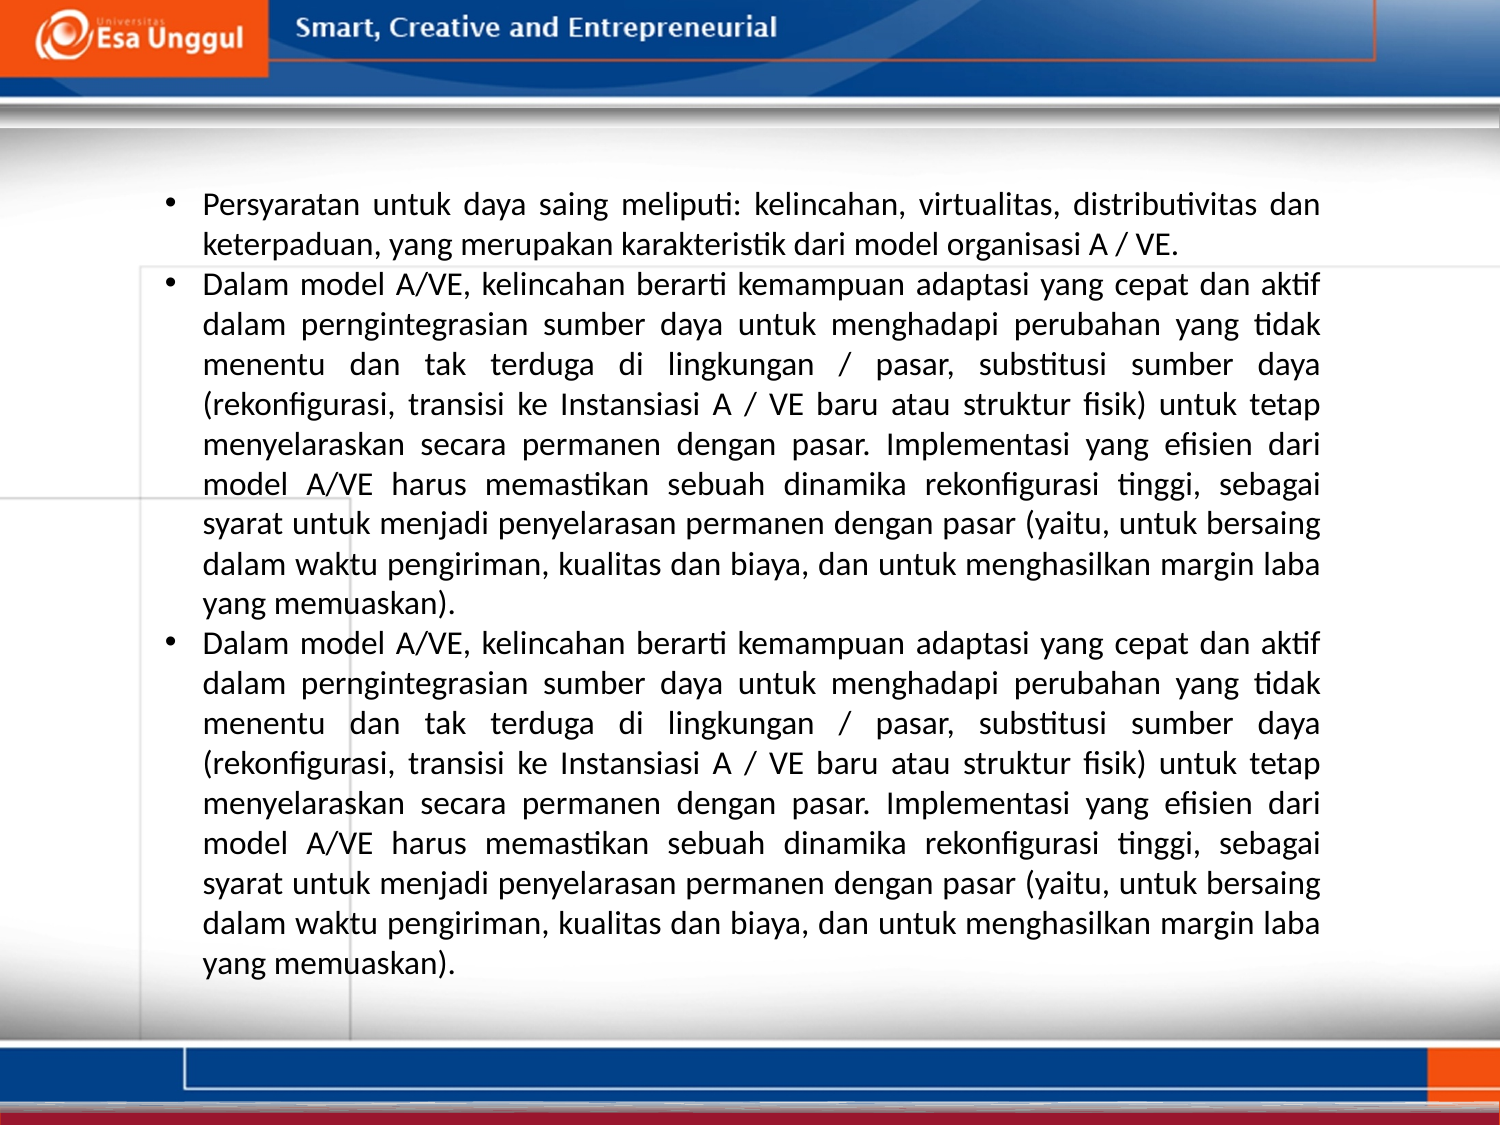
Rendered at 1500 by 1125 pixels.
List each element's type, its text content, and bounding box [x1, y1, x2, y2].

text_box Persyaratan untuk daya saing meliputi: kelincahan, virtualitas, distributivitas dan keterpaduan, yang merupakan karakteristik dari model organisasi A / VE. Dalam model A/VE, kelincahan berarti kemampuan adaptasi yang cepat dan aktif dalam perngintegrasian sumber daya untuk menghadapi perubahan yang tidak menentu dan tak terduga di lingkungan / pasar, substitusi sumber daya (rekonfigurasi, transisi ke Instansiasi A / VE baru atau struktur fisik) untuk tetap menyelaraskan secara permanen dengan pasar. Implementasi yang efisien dari model A/VE harus memastikan sebuah dinamika rekonfigurasi tinggi, sebagai syarat untuk menjadi penyelarasan permanen dengan pasar (yaitu, untuk bersaing dalam waktu pengiriman, kualitas dan biaya, dan untuk menghasilkan margin laba yang memuaskan). Dalam model A/VE, kelincahan berarti kemampuan adaptasi yang cepat dan aktif dalam perngintegrasian sumber daya untuk menghadapi perubahan yang tidak menentu dan tak terduga di lingkungan / pasar, substitusi sumber daya (rekonfigurasi, transisi ke Instansiasi A / VE baru atau struktur fisik) untuk tetap menyelaraskan secara permanen dengan pasar. Implementasi yang efisien dari model A/VE harus memastikan sebuah dinamika rekonfigurasi tinggi, sebagai syarat untuk menjadi penyelarasan permanen dengan pasar (yaitu, untuk bersaing dalam waktu pengiriman, kualitas dan biaya, dan untuk menghasilkan margin laba yang memuaskan). [149, 174, 1338, 1068]
picture [0, 128, 1500, 1101]
text_box [0, 1113, 1500, 1125]
picture [0, 0, 1500, 109]
